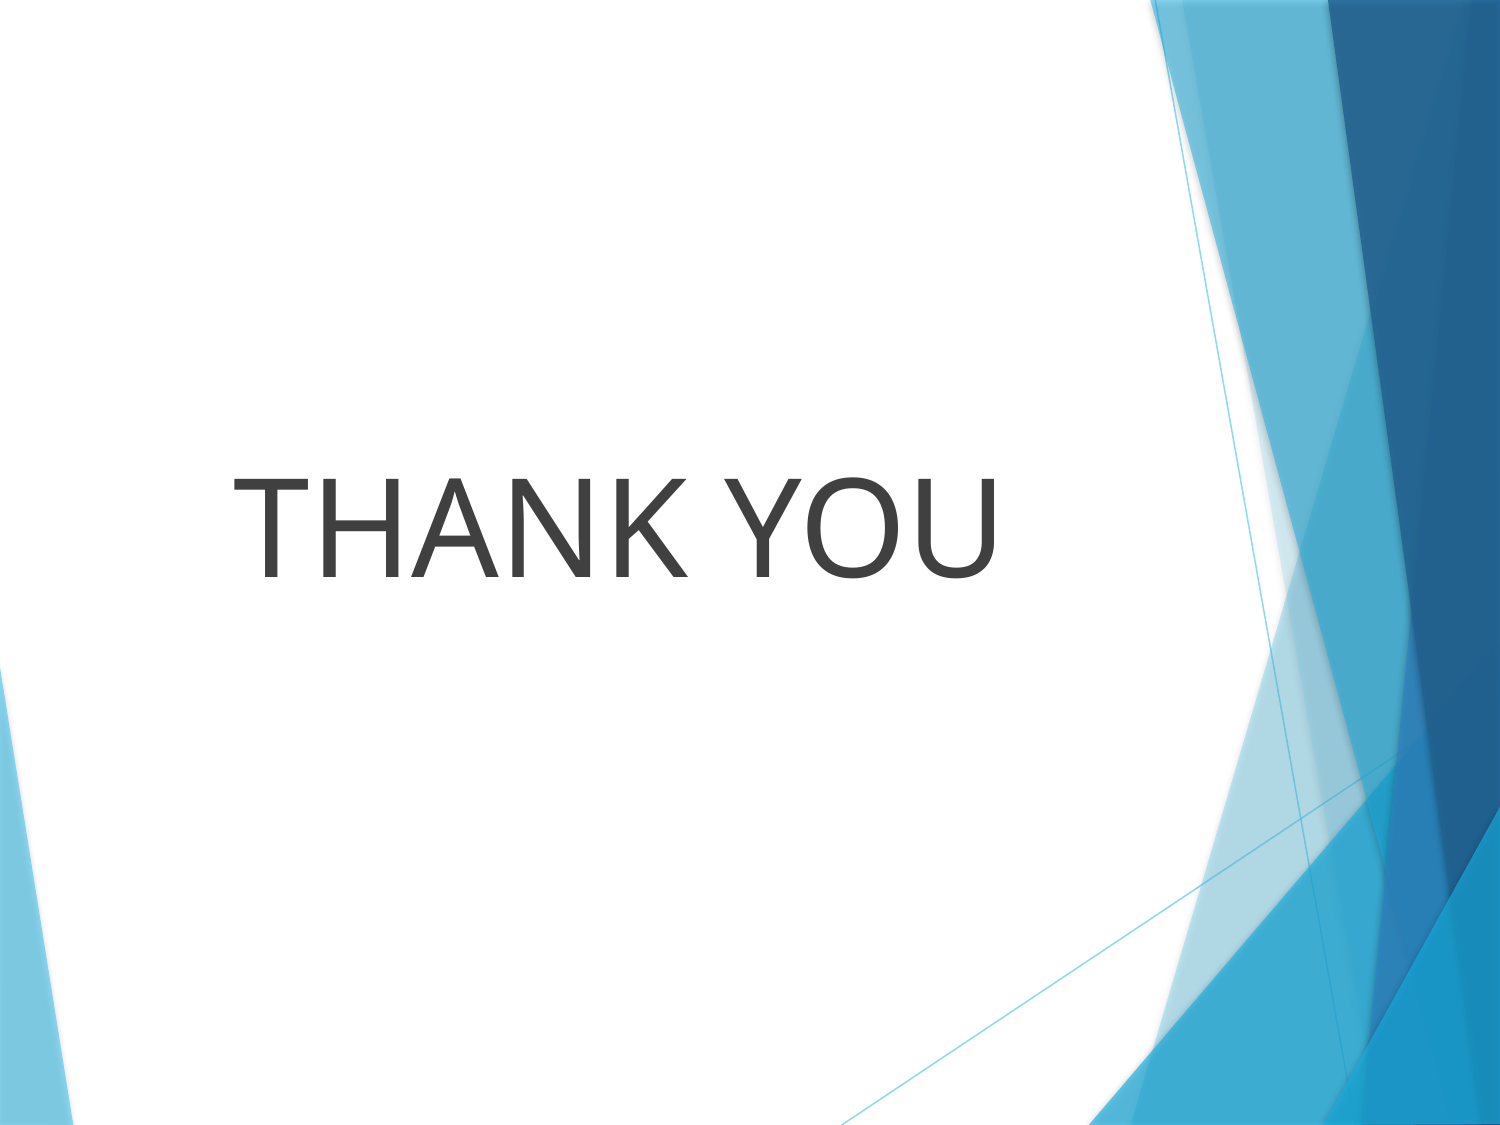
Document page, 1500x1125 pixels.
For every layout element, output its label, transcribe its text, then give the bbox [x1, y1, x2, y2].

list THANK YOU [218, 267, 1302, 776]
